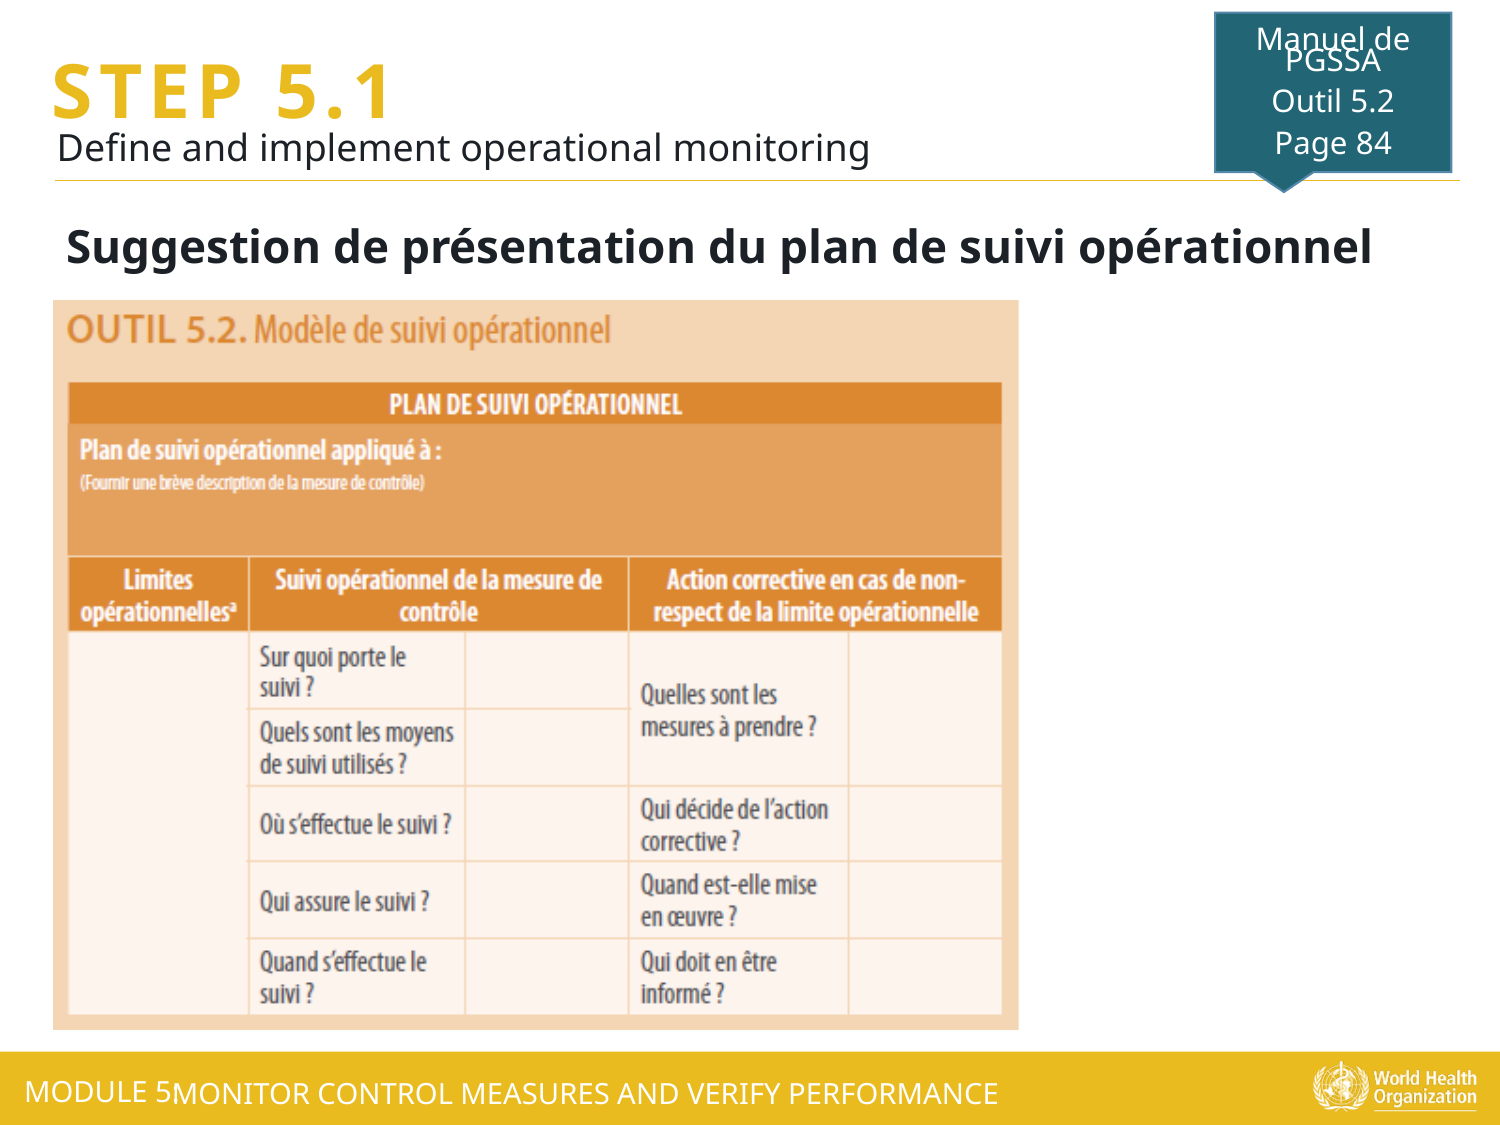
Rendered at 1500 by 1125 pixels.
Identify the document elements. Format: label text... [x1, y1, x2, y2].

picture [53, 300, 1021, 1030]
list Suggestion de présentation du plan de suivi opérationnel [51, 216, 1402, 275]
text_box Manuel de PGSSA Outil 5.2 Page 84 [1214, 11, 1453, 194]
picture [1308, 1049, 1482, 1113]
